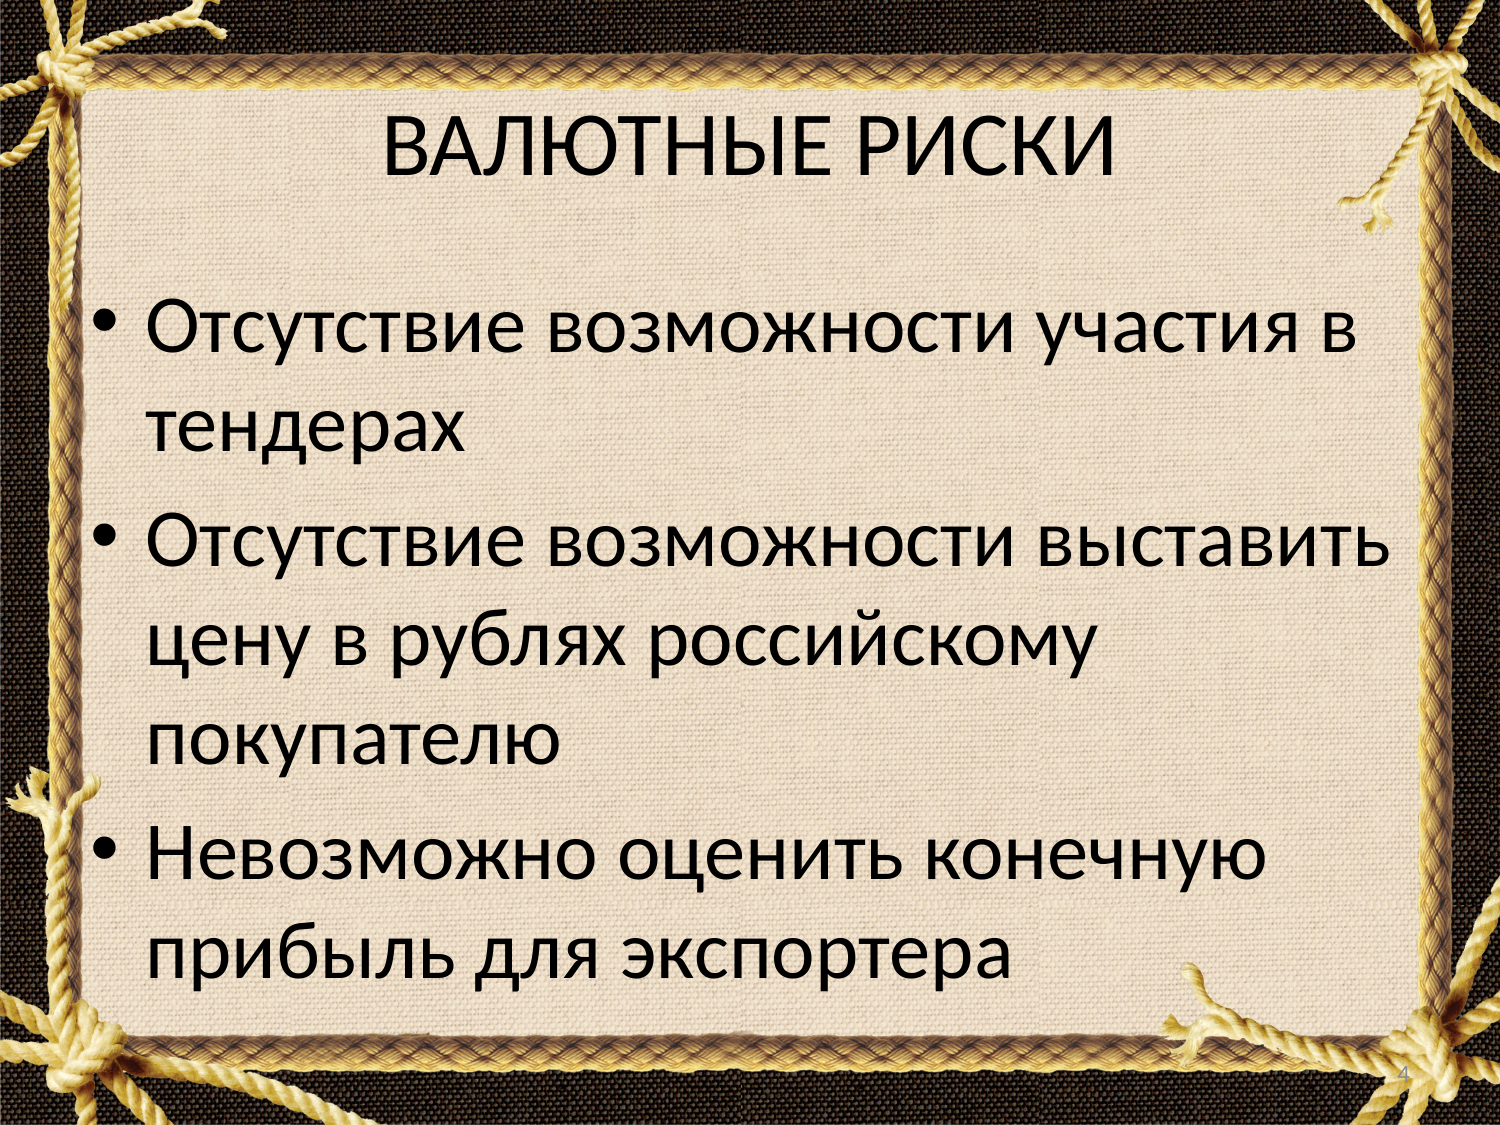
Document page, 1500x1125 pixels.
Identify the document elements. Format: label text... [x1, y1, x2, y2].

picture [0, 0, 1500, 1125]
title ВАЛЮТНЫЕ РИСКИ [75, 45, 1425, 233]
slide_number 4 [1074, 1042, 1425, 1103]
list Отсутствие возможности участия в тендерах Отсутствие возможности выставить цену в рублях российскому покупателю Невозможно оценить конечную прибыль для экспортера [75, 262, 1425, 1005]
